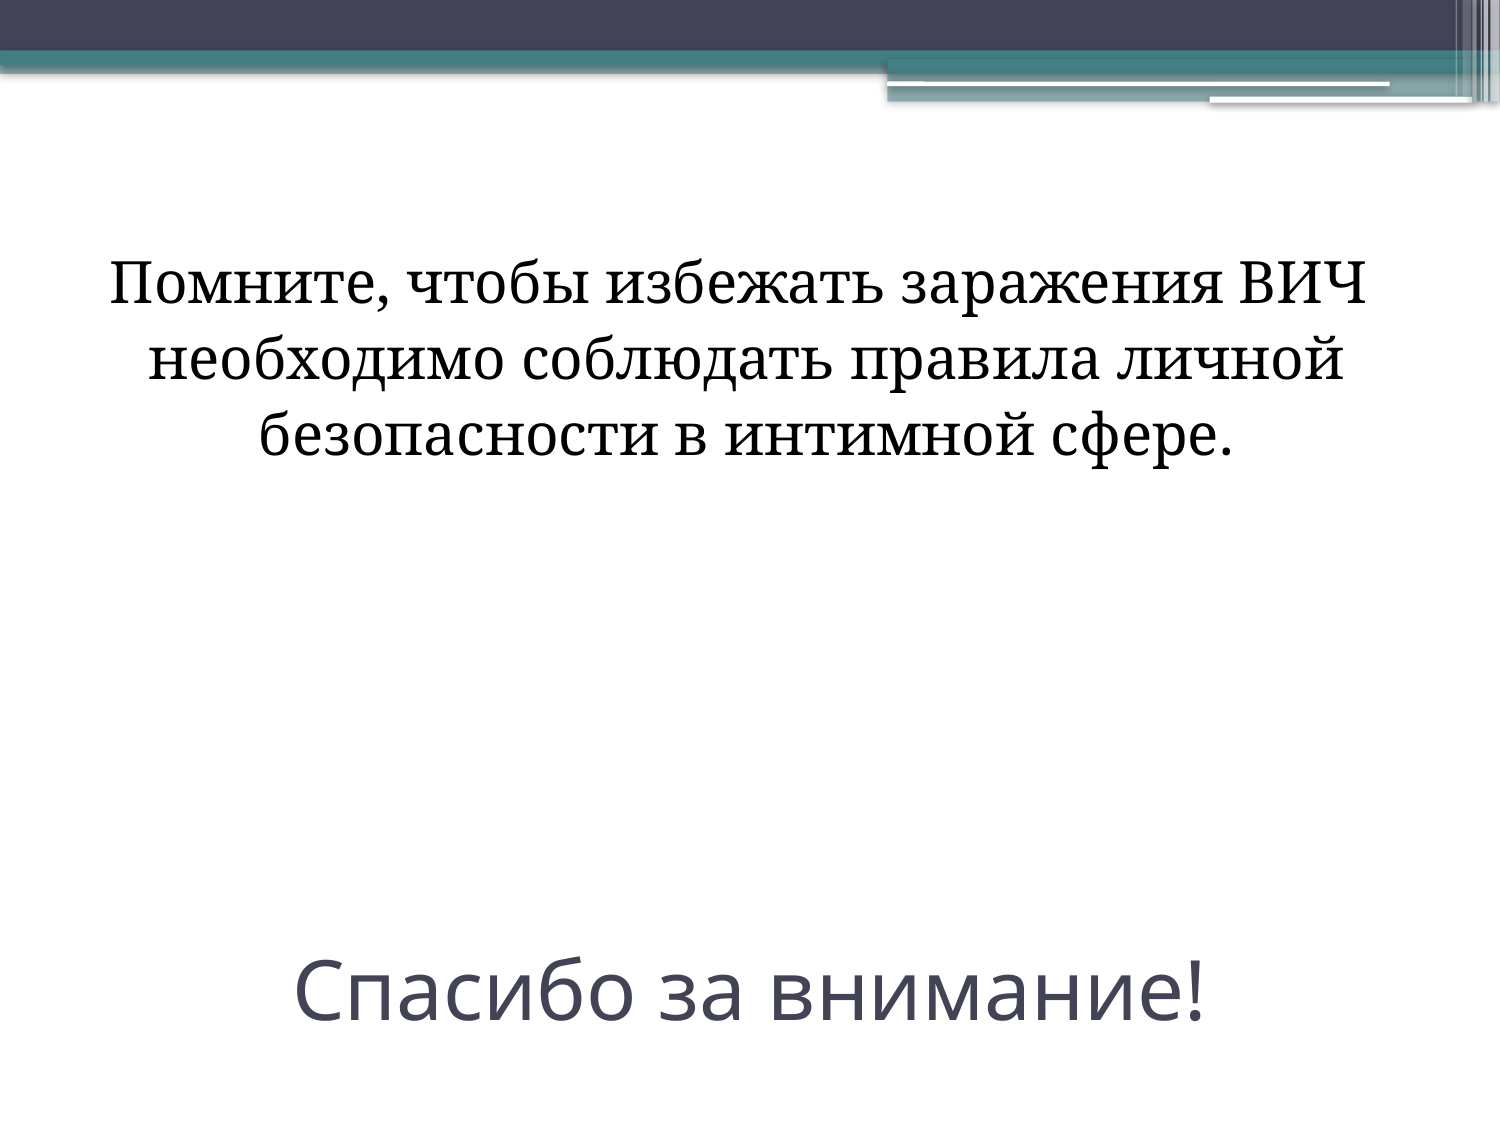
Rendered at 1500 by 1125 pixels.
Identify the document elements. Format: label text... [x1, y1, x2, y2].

title Спасибо за внимание! [0, 900, 1500, 1075]
list Помните, чтобы избежать заражения ВИЧ необходимо соблюдать правила личной безопасности в интимной сфере. [62, 237, 1413, 575]
